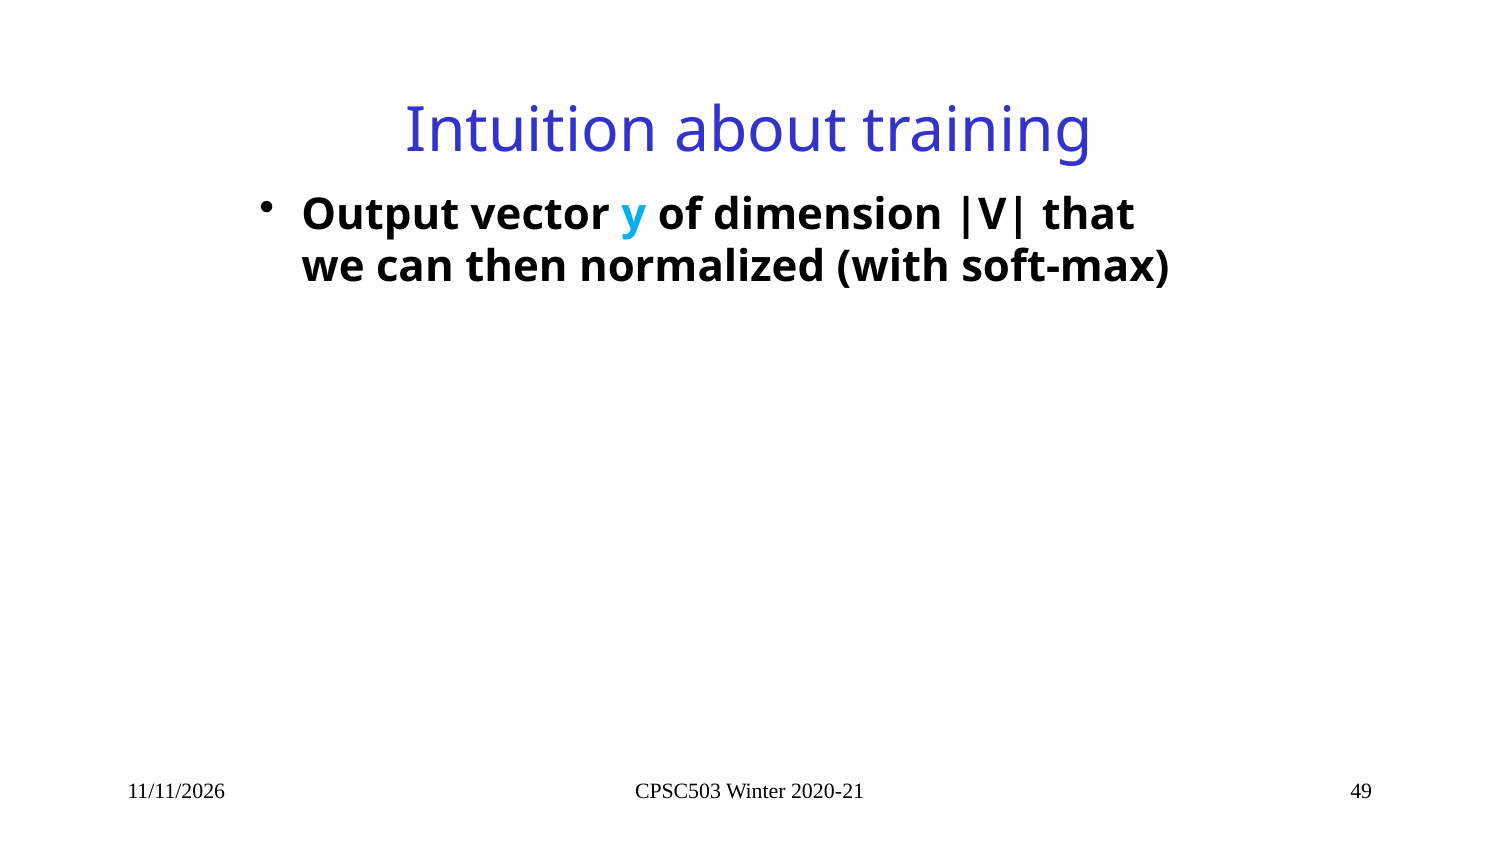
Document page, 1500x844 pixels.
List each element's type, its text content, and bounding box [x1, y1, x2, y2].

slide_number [112, 768, 426, 826]
footer CPSC503 Winter 2020-21 [512, 768, 988, 826]
list Output vector y of dimension |V| that we can then normalized (with soft-max) [244, 177, 1201, 273]
title Intuition about training [271, 56, 1229, 198]
slide_number 49 [1074, 768, 1388, 826]
